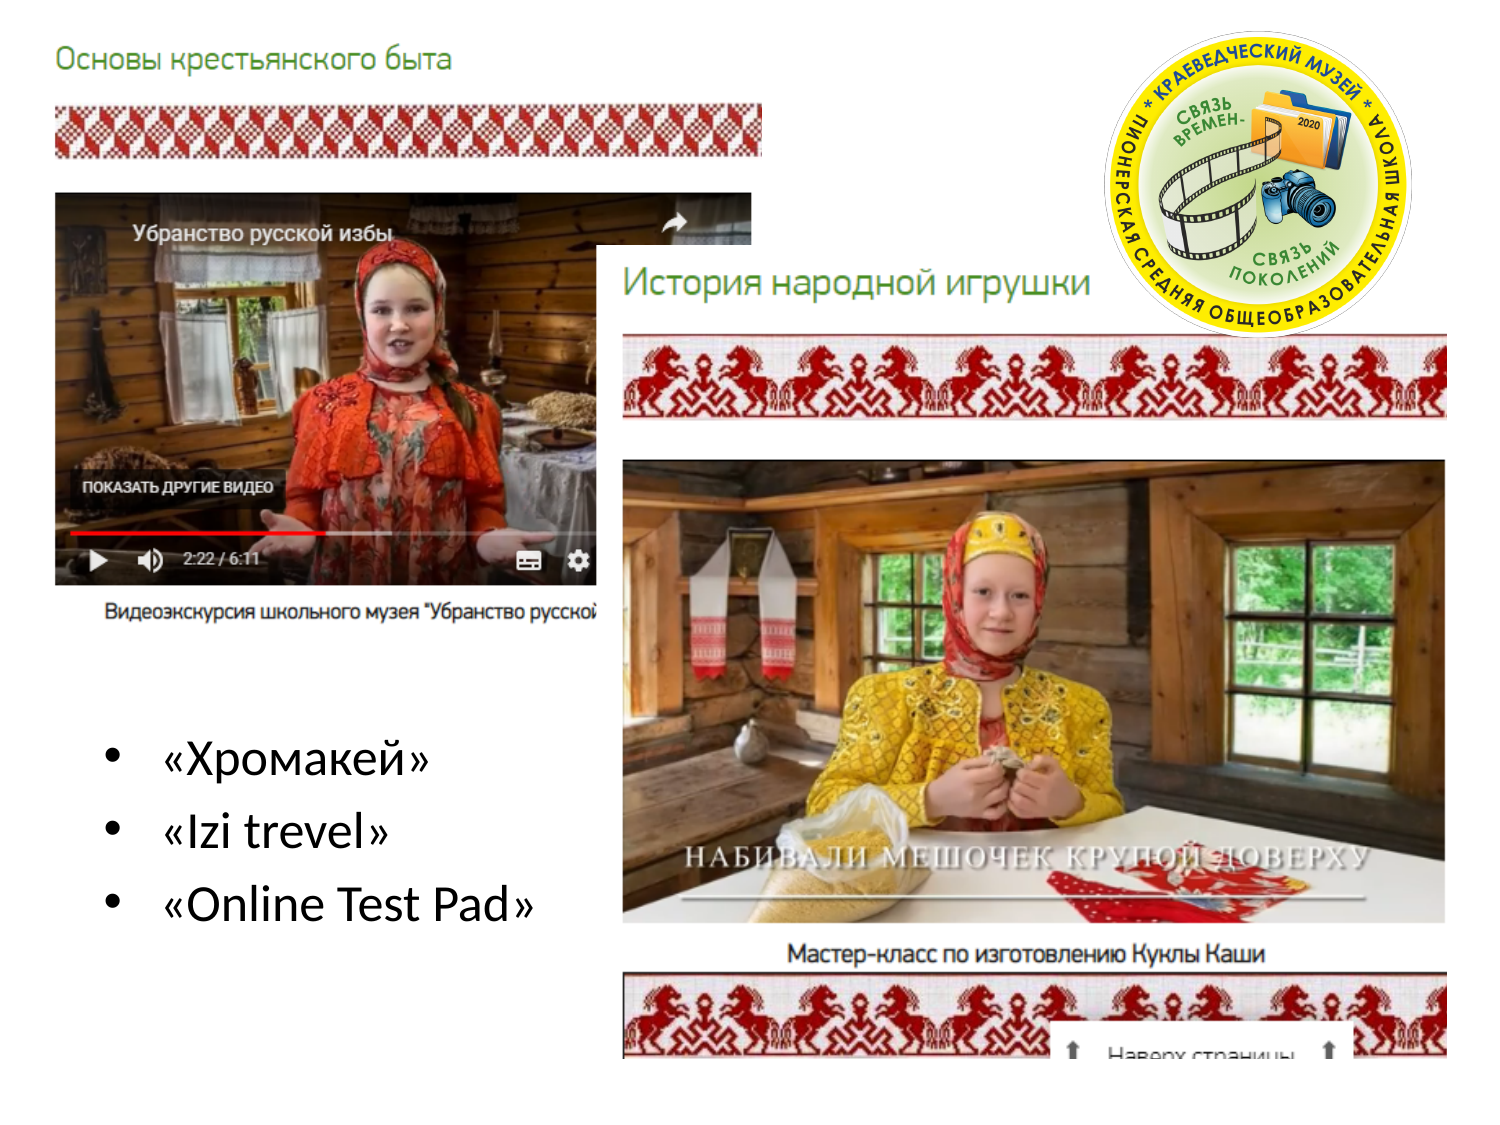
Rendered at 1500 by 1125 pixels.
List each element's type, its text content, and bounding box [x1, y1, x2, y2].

text_box «Хромакей» «Izi trevel» «Online Test Pad» [88, 715, 591, 1016]
picture [41, 30, 1448, 1059]
